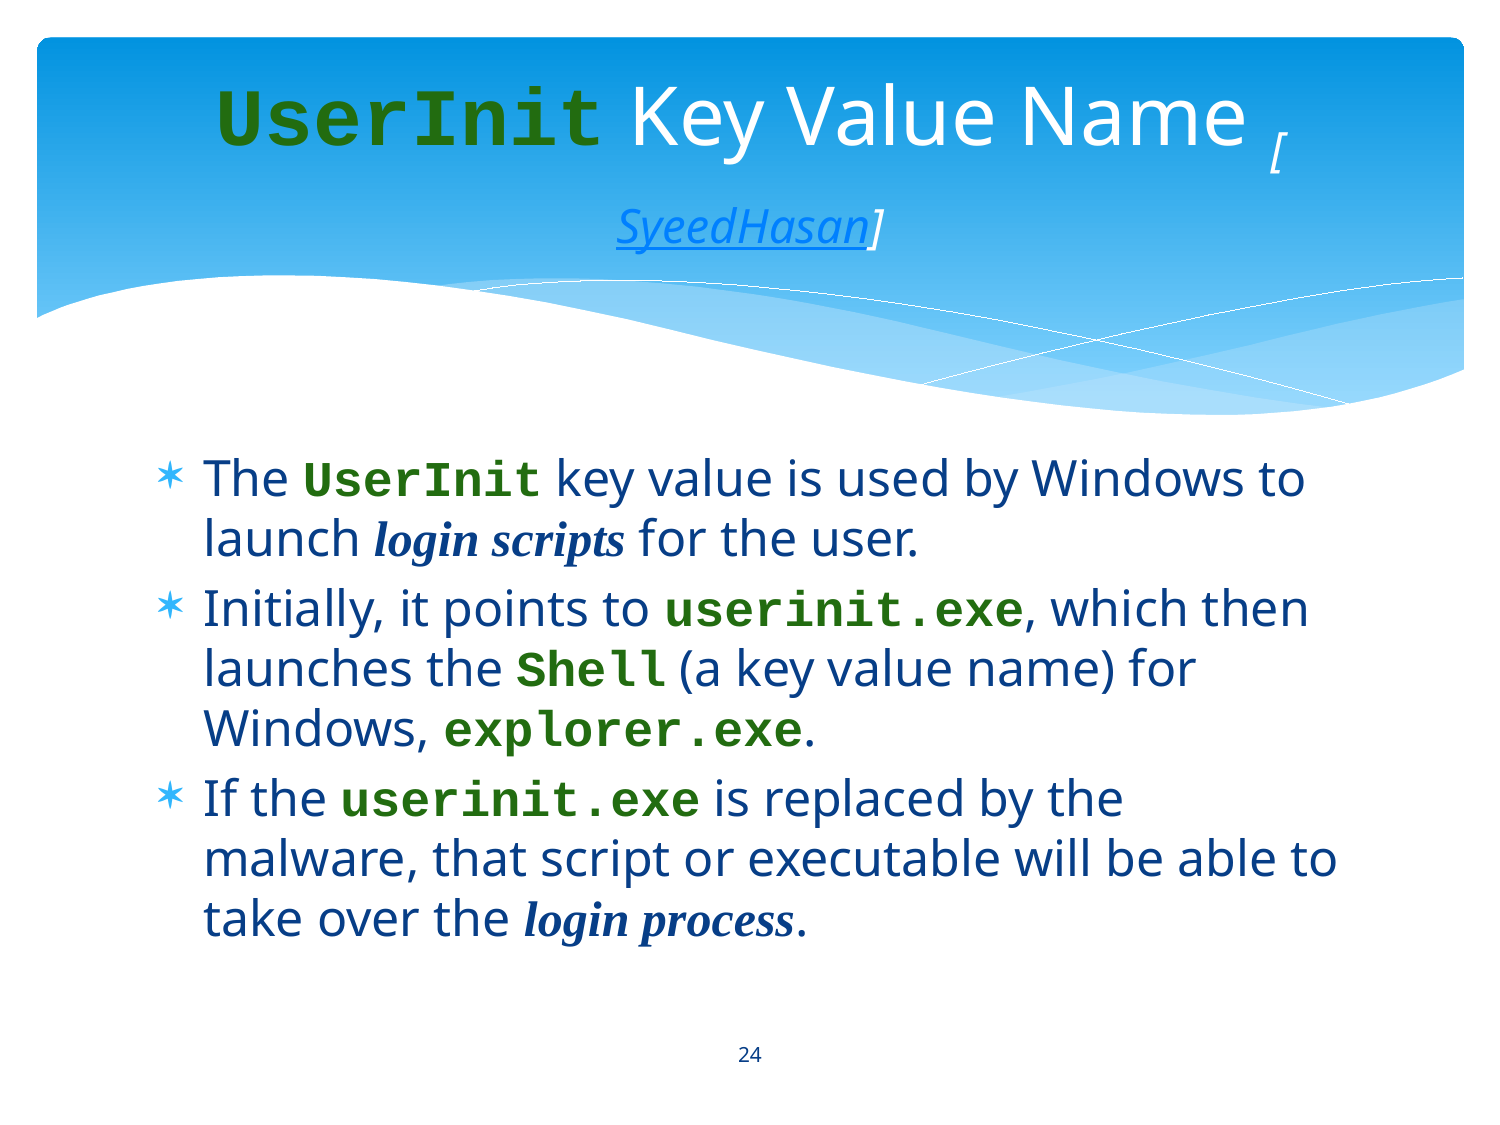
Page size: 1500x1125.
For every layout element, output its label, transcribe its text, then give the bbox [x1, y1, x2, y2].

title UserInit Key Value Name [SyeedHasan] [75, 55, 1425, 261]
list The UserInit key value is used by Windows to launch login scripts for the user. Initially, it points to userinit.exe, which then launches the Shell (a key value name) for Windows, explorer.exe. If the userinit.exe is replaced by the malware, that script or executable will be able to take over the login process. [143, 438, 1359, 1005]
slide_number 24 [654, 1025, 846, 1086]
